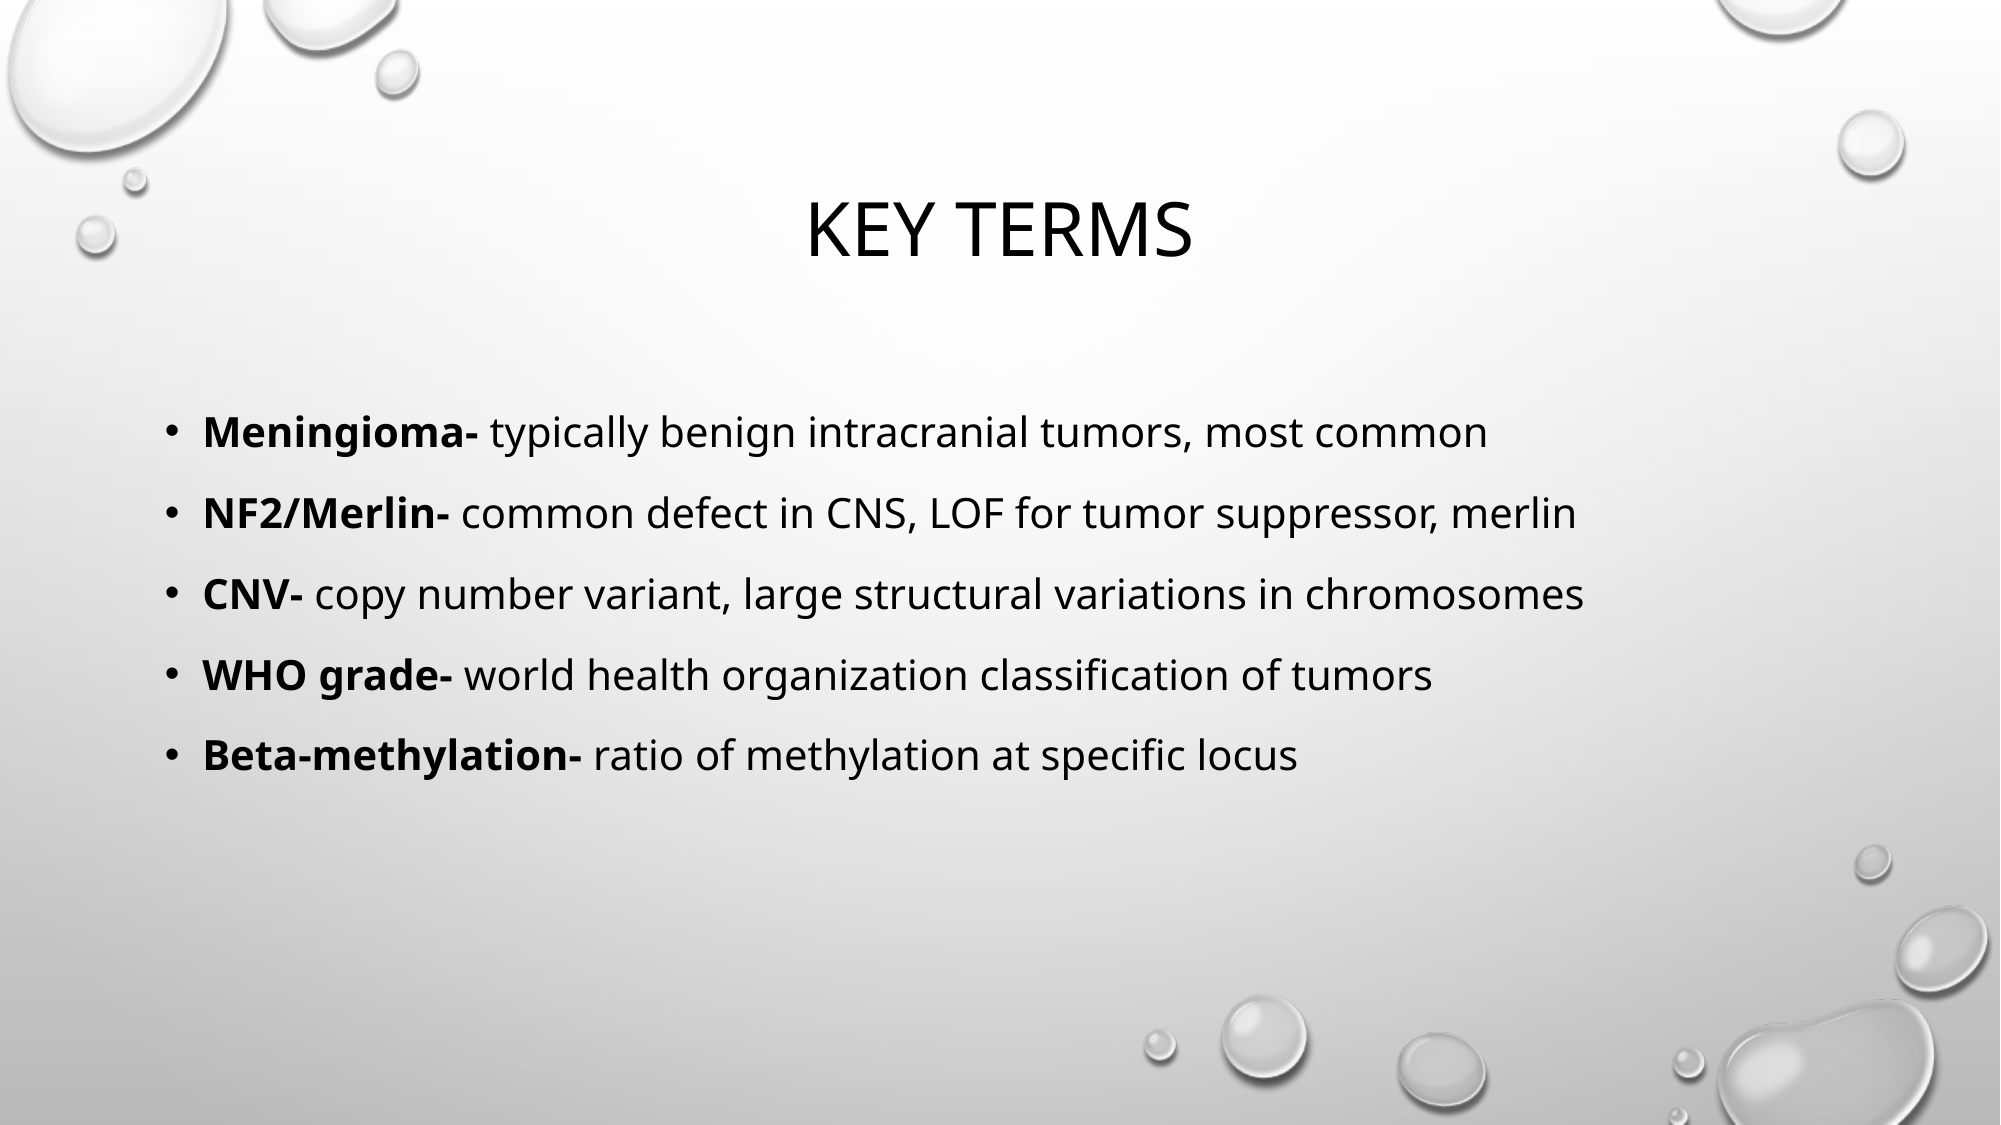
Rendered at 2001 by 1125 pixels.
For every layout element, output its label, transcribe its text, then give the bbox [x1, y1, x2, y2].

list Meningioma- typically benign intracranial tumors, most common NF2/Merlin- common defect in CNS, LOF for tumor suppressor, merlin CNV- copy number variant, large structural variations in chromosomes WHO grade- world health organization classification of tumors Beta-methylation- ratio of methylation at specific locus [149, 388, 1850, 950]
title Key terms [149, 101, 1851, 364]
picture [0, 0, 2000, 1125]
